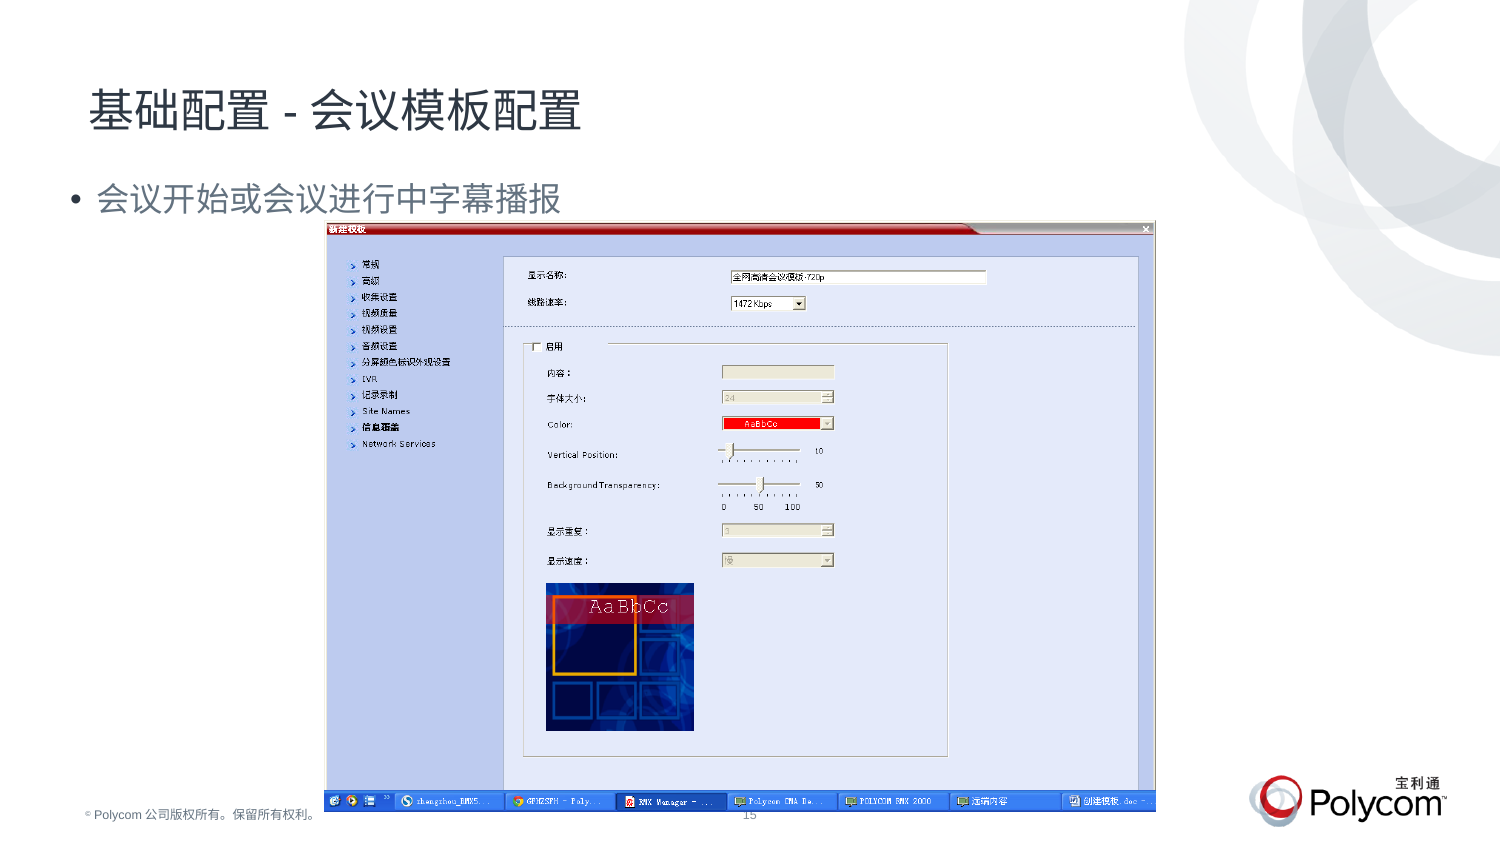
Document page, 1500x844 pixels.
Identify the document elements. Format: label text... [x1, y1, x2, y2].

picture [1181, 0, 1500, 360]
picture [1249, 775, 1447, 827]
list 会议开始或会议进行中字幕播报 [56, 175, 1069, 752]
picture [324, 219, 1156, 812]
title 基础配置-会议模板配置 [75, 65, 1425, 145]
